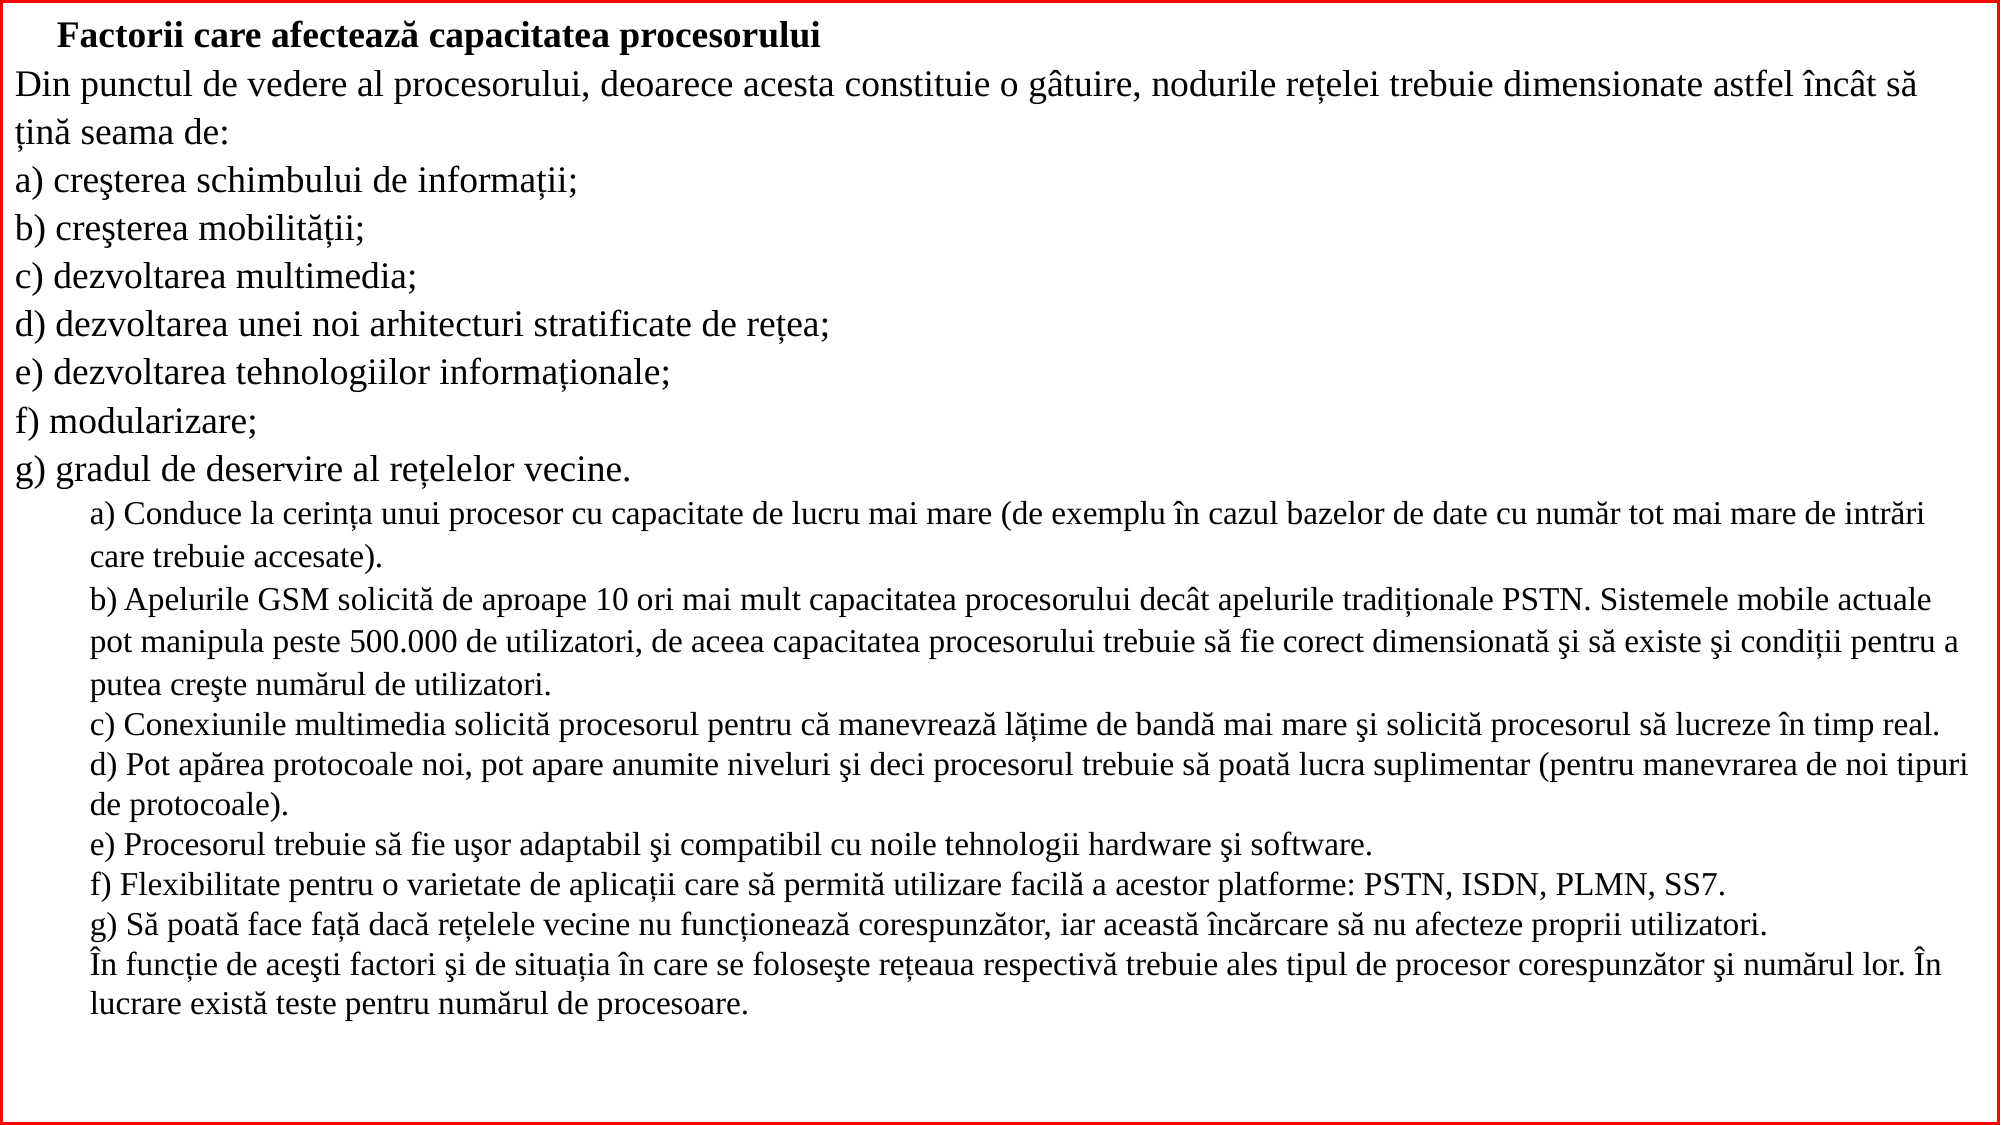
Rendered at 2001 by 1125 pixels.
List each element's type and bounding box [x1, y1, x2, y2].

text_box [0, 0, 2000, 1125]
